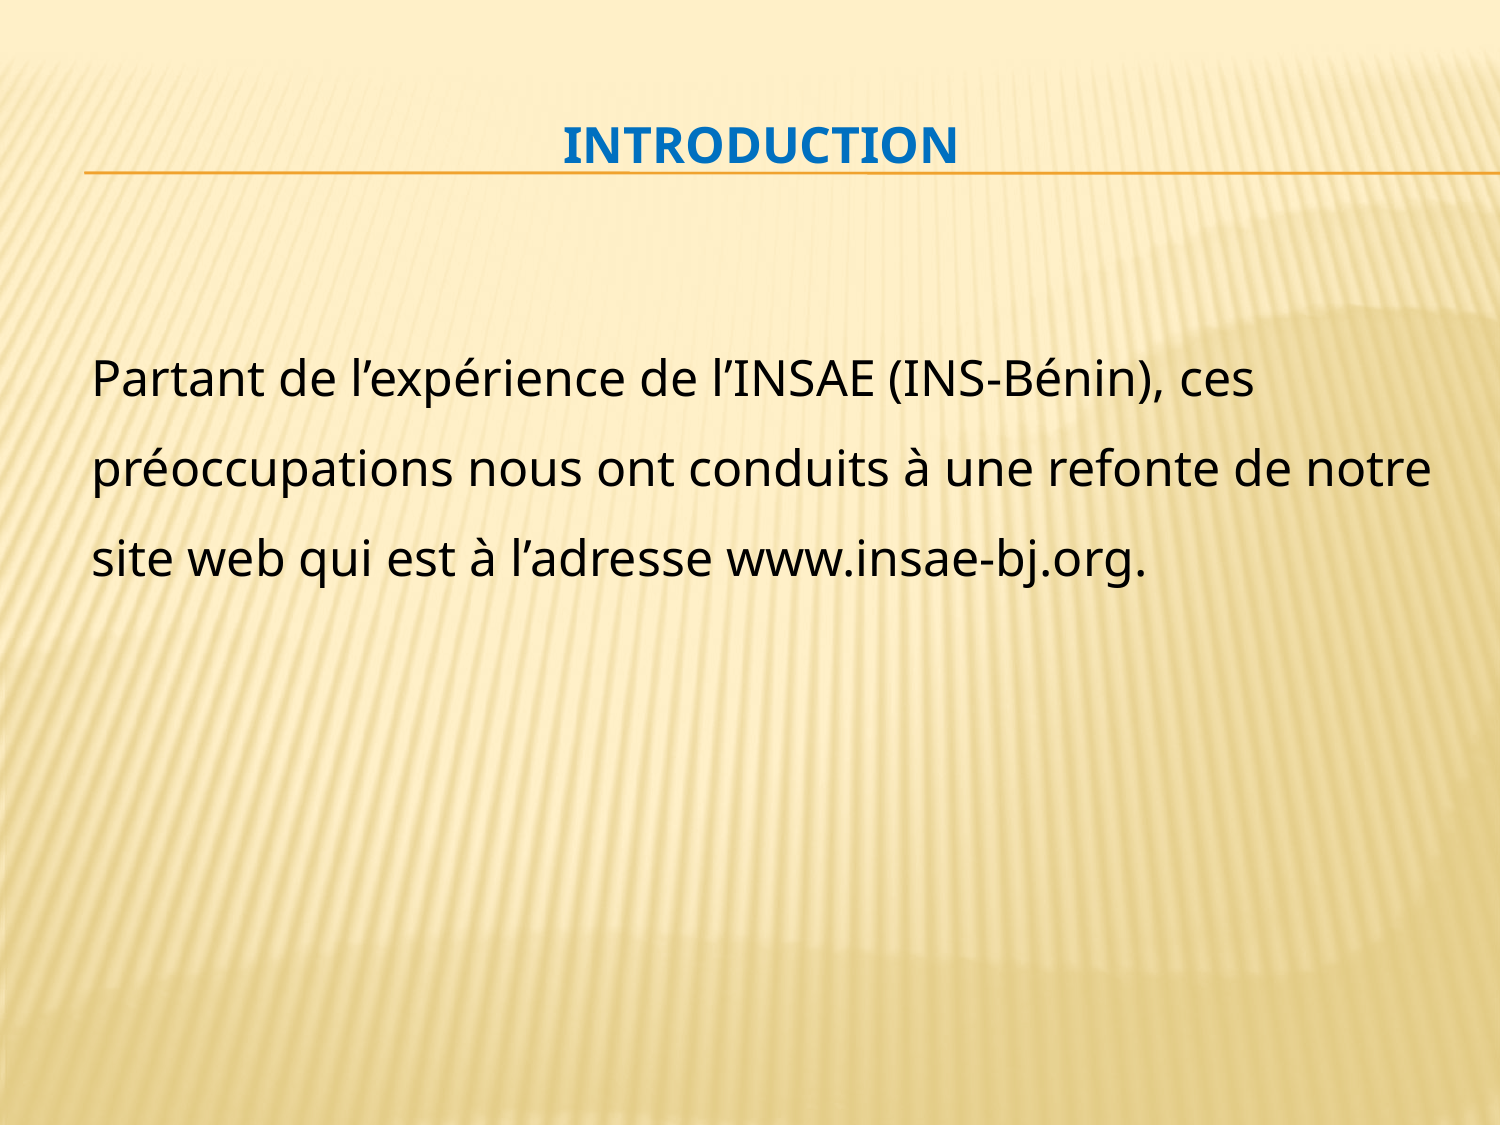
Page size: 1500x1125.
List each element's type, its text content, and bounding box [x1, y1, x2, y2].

text_box Partant de l’expérience de l’INSAE (INS-Bénin), ces préoccupations nous ont conduits à une refonte de notre site web qui est à l’adresse www.insae-bj.org. [76, 308, 1471, 654]
title Introduction [49, 75, 1475, 213]
